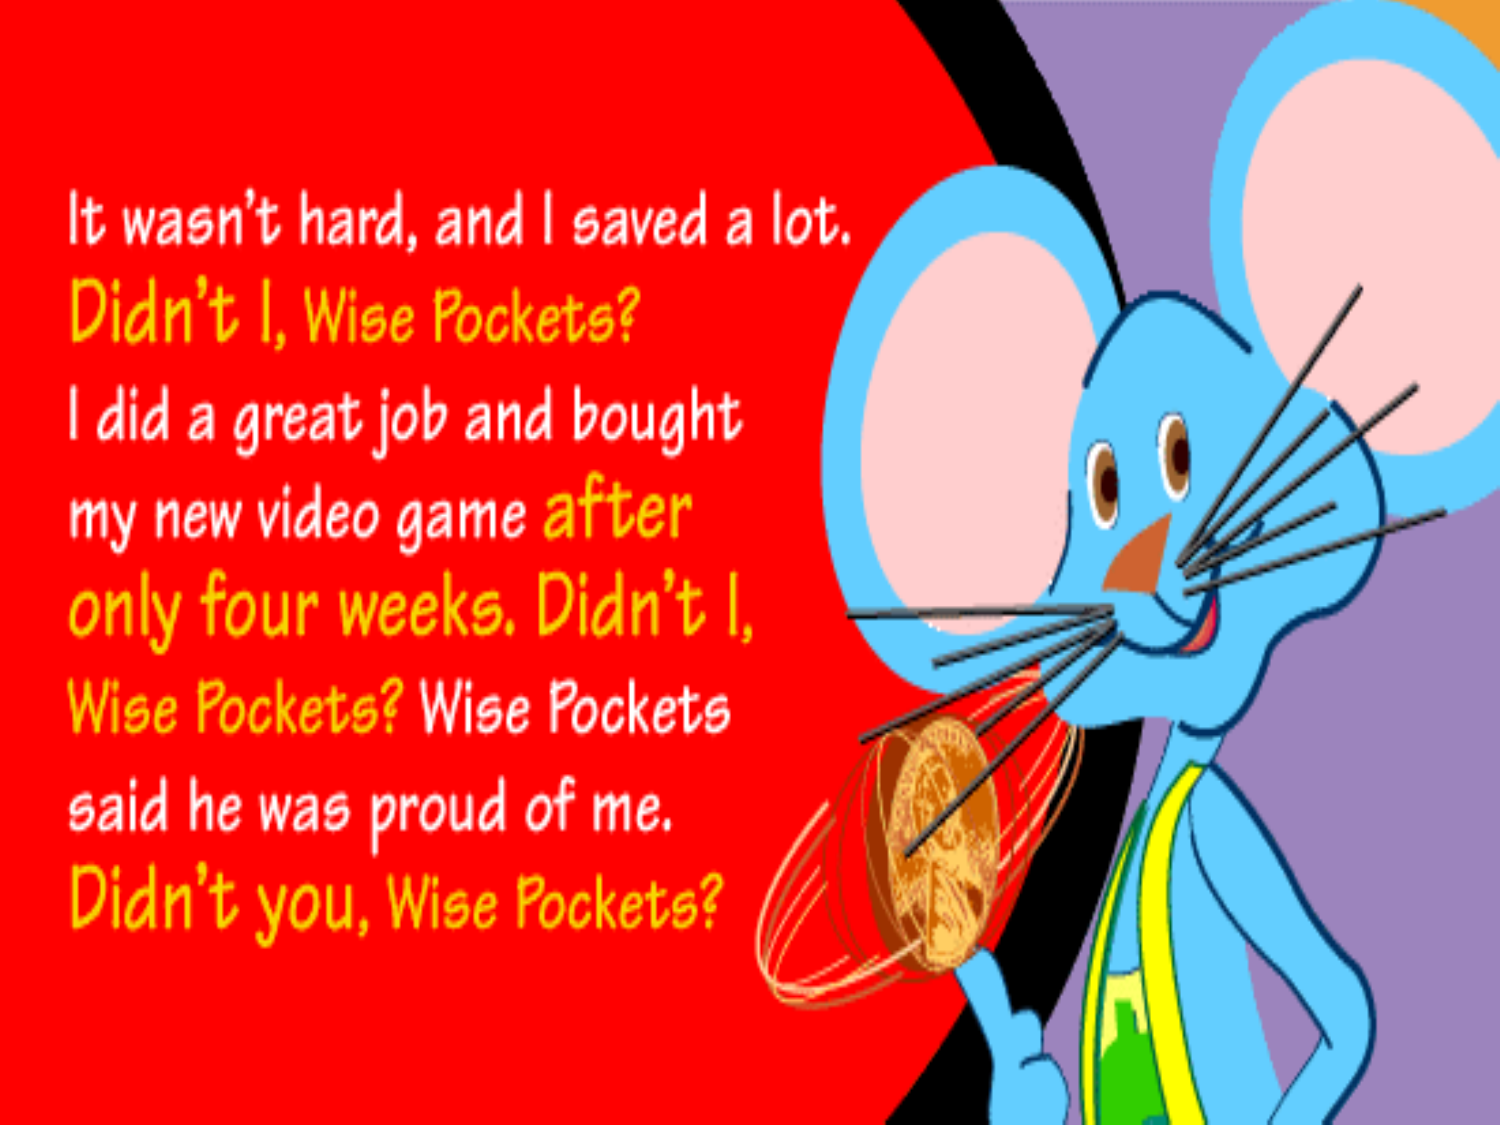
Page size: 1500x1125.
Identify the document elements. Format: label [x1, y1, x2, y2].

list [0, 0, 1500, 1125]
